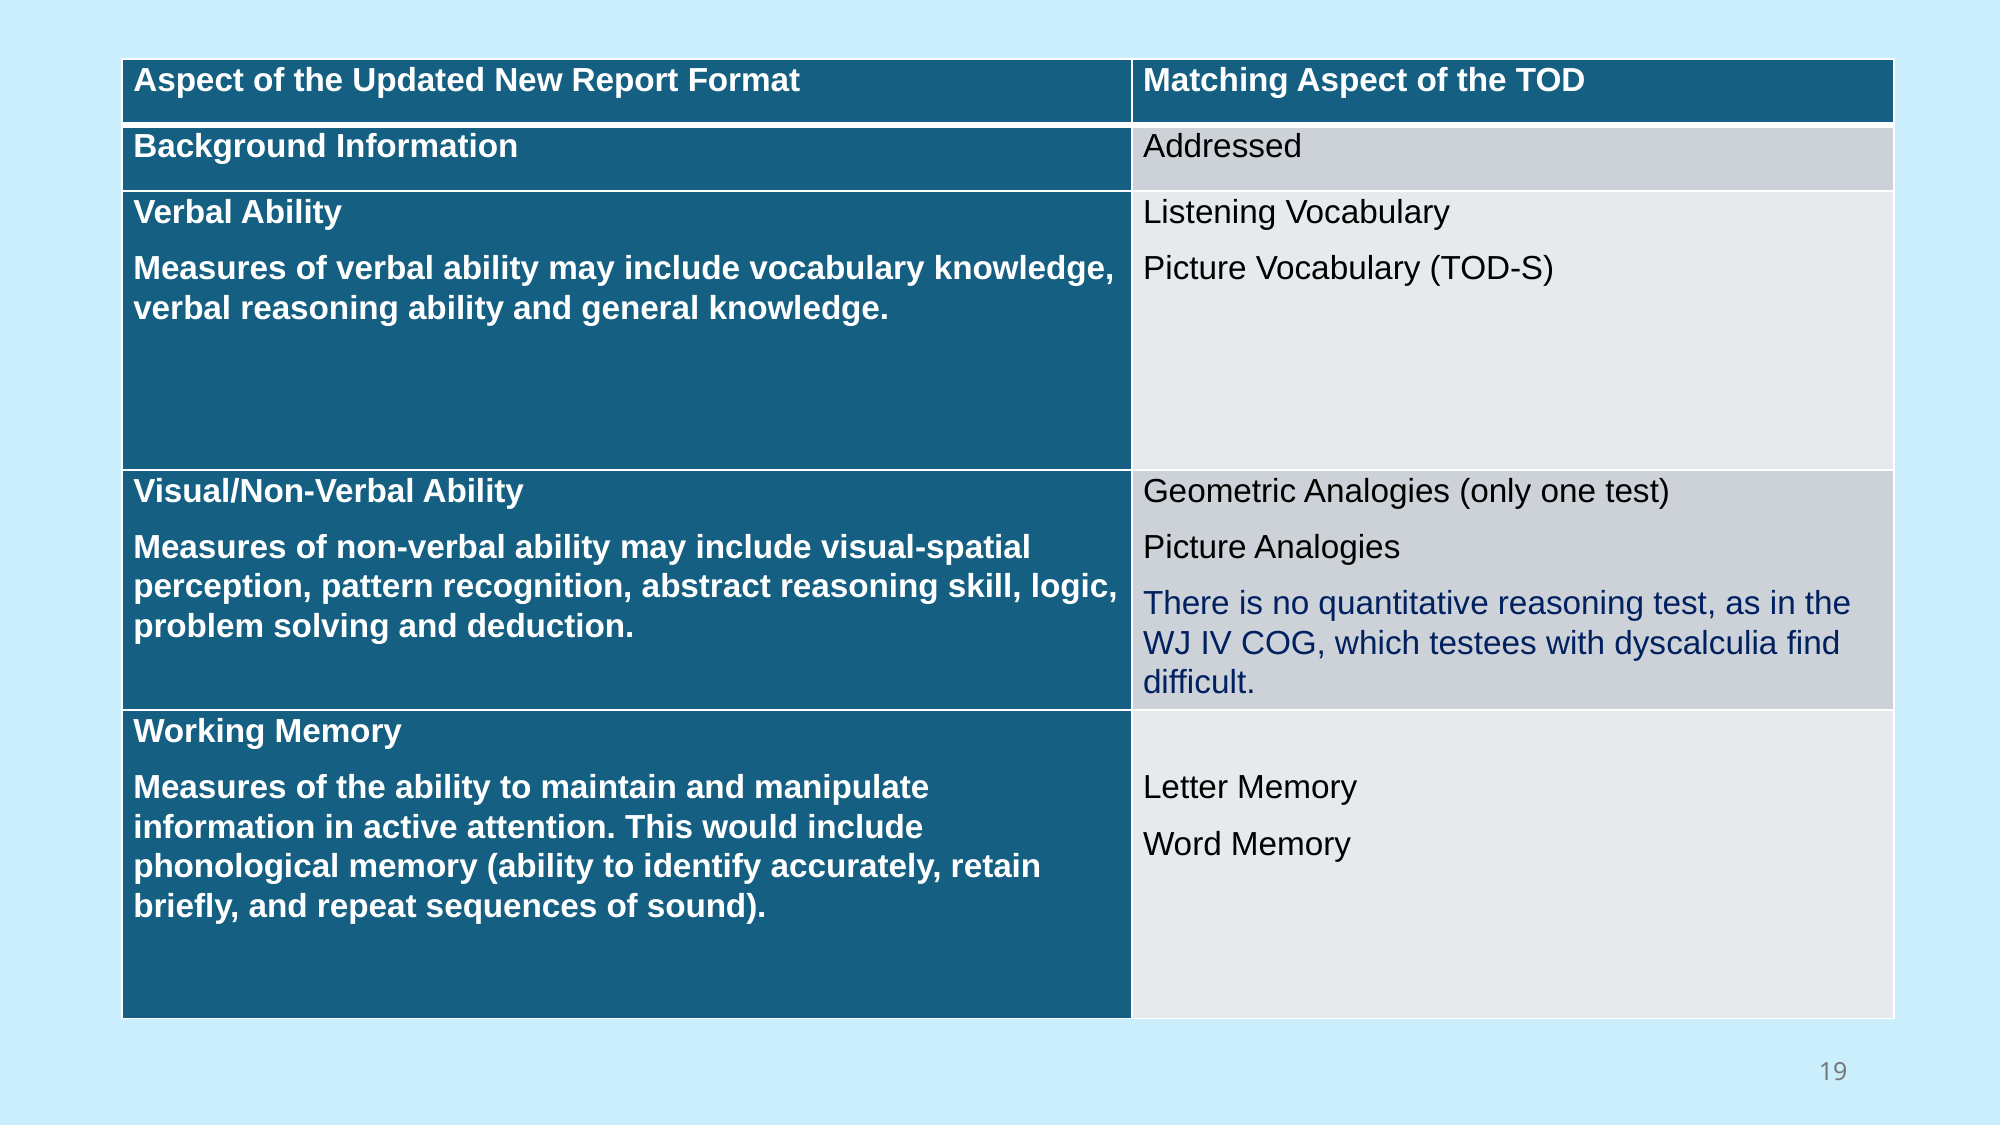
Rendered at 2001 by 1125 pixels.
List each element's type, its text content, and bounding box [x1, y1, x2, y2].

table_cell Letter Memory Word Memory [1133, 711, 1893, 1018]
table_cell Verbal Ability Measures of verbal ability may include vocabulary knowledge, verbal reasoning ability and general knowledge. [123, 192, 1131, 469]
table_cell Visual/Non-Verbal Ability Measures of non-verbal ability may include visual-spatial perception, pattern recognition, abstract reasoning skill, logic, problem solving and deduction. [123, 471, 1131, 709]
table_cell Addressed [1133, 128, 1893, 190]
table_cell Geometric Analogies (only one test) Picture Analogies There is no quantitative reasoning test, as in the WJ IV COG, which testees with dyscalculia find difficult. [1133, 471, 1893, 709]
slide_number 19 [1412, 1042, 1863, 1103]
table_header Matching Aspect of the TOD [1133, 60, 1893, 122]
table_header Aspect of the Updated New Report Format [123, 60, 1131, 122]
table_cell Background Information [123, 128, 1131, 190]
table_cell Working Memory Measures of the ability to maintain and manipulate information in active attention. This would include phonological memory (ability to identify accurately, retain briefly, and repeat sequences of sound). [123, 711, 1131, 1018]
table_cell Listening Vocabulary Picture Vocabulary (TOD-S) [1133, 192, 1893, 469]
